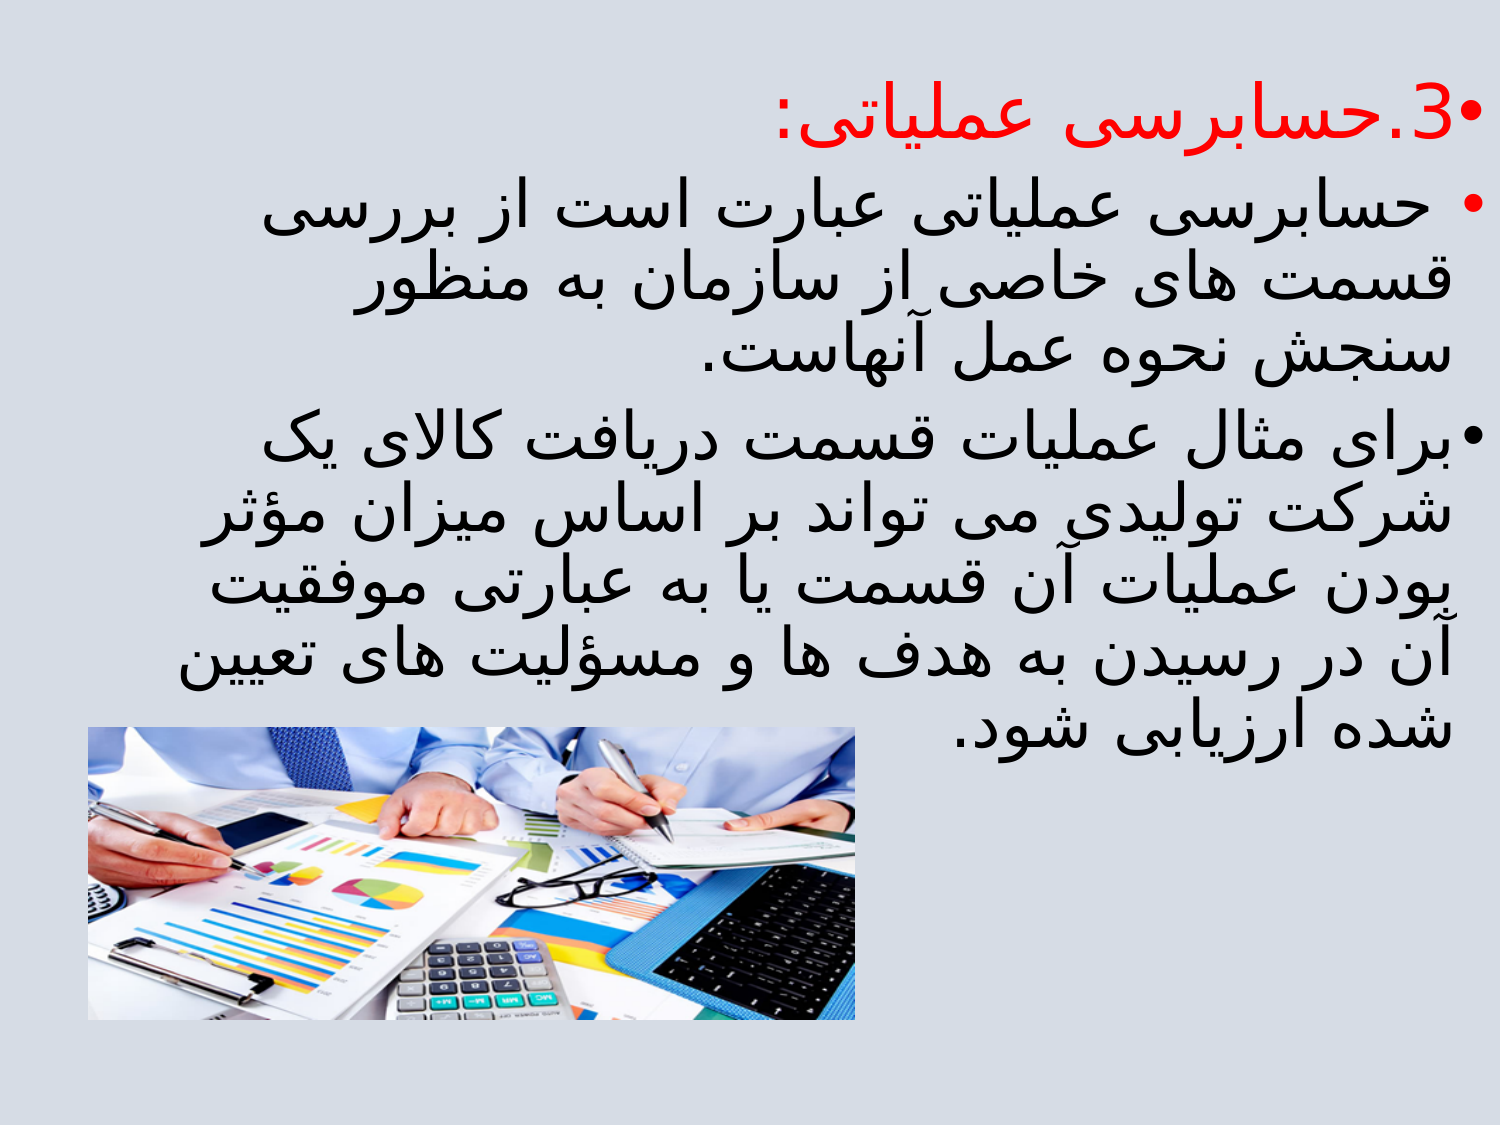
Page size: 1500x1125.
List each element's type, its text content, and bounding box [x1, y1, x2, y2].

list 3.حسابرسی عملیاتی: حسابرسی عملیاتی عبارت است از بررسی قسمت های خاصی از سازمان به منظور سنجش نحوه عمل آنهاست. برای مثال عملیات قسمت دریافت کالای یک شرکت تولیدی می تواند بر اساس میزان مؤثر بودن عملیات آن قسمت یا به عبارتی موفقیت آن در رسیدن به هدف ها و مسؤلیت های تعیین شده ارزیابی شود. [150, 66, 1500, 780]
picture [88, 727, 855, 1020]
